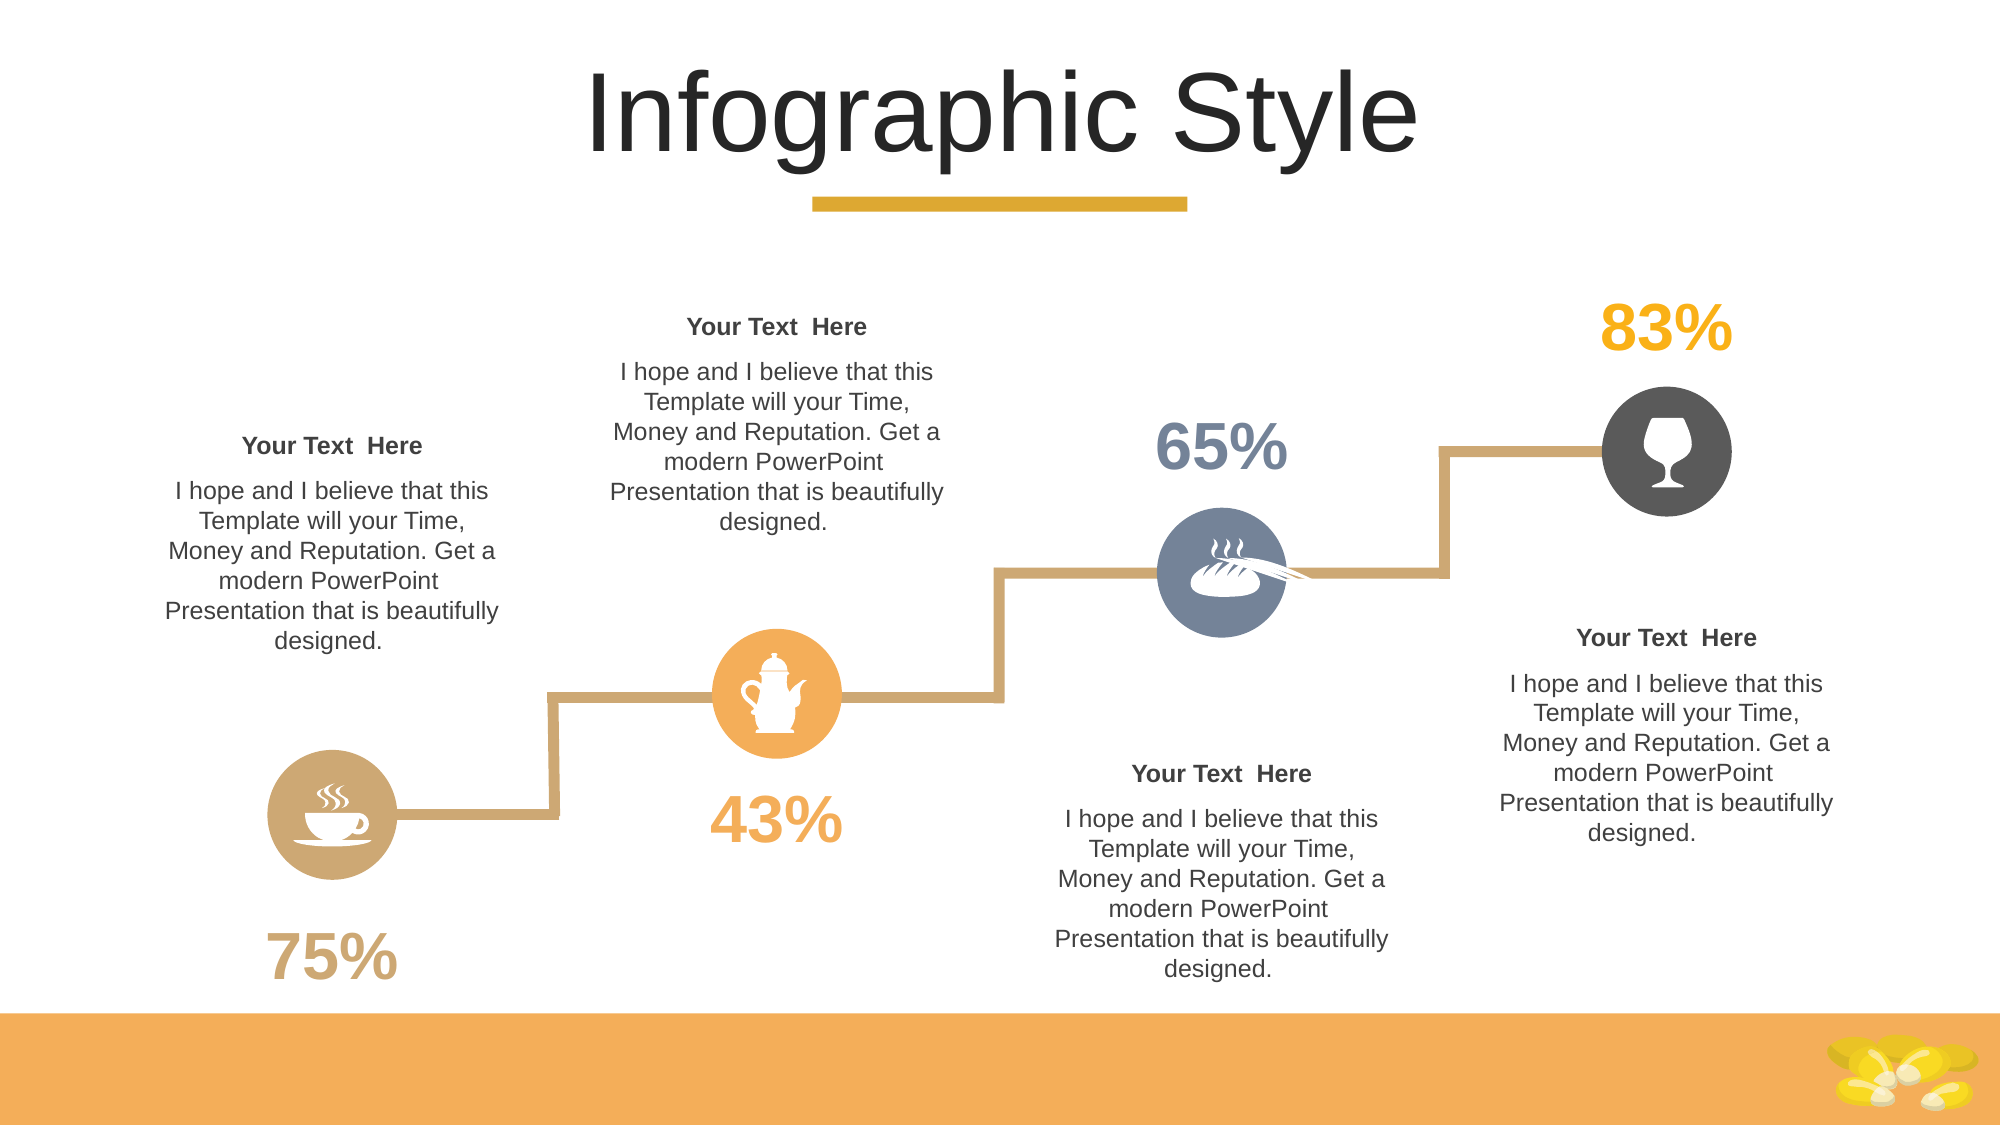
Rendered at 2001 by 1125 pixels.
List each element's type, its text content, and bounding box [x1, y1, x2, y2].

text_box 65% [1128, 395, 1316, 451]
text_box 75% [239, 905, 426, 1001]
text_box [145, 421, 520, 665]
list Infographic Style [53, 55, 1952, 175]
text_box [590, 302, 965, 545]
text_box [740, 652, 807, 733]
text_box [397, 451, 1602, 817]
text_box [1034, 749, 1410, 992]
text_box 43% [683, 817, 871, 863]
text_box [1479, 614, 1854, 857]
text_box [1190, 538, 1260, 597]
text_box [1600, 385, 1733, 518]
text_box [266, 748, 399, 881]
text_box [1643, 417, 1692, 488]
text_box [291, 782, 374, 848]
text_box 83% [1573, 276, 1761, 372]
